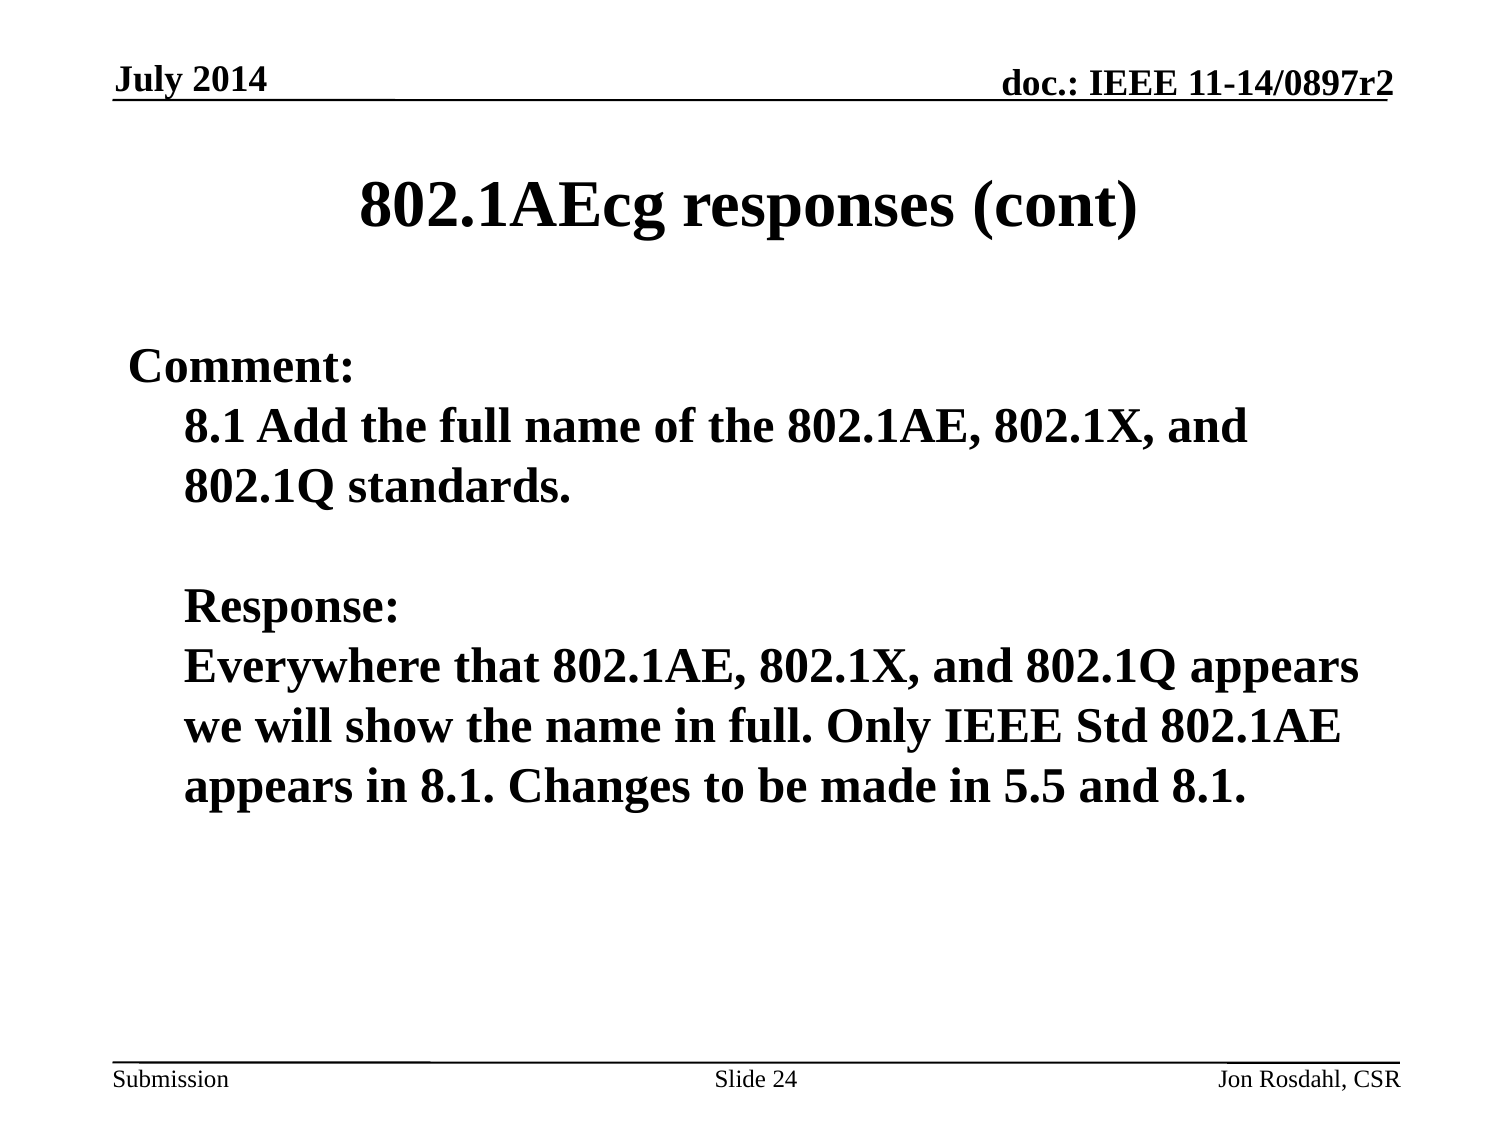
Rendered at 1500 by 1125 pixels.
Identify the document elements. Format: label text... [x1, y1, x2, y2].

footer Jon Rosdahl, CSR [878, 1061, 1402, 1093]
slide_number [114, 54, 423, 100]
slide_number Slide 24 [712, 1061, 800, 1123]
list Comment: 8.1 Add the full name of the 802.1AE, 802.1X, and 802.1Q standards. Response: Everywhere that 802.1AE, 802.1X, and 802.1Q appears we will show the name in full. Only IEEE Std 802.1AE appears in 8.1. Changes to be made in 5.5 and 8.1. [112, 324, 1388, 1000]
title 802.1AEcg responses (cont) [112, 112, 1388, 288]
